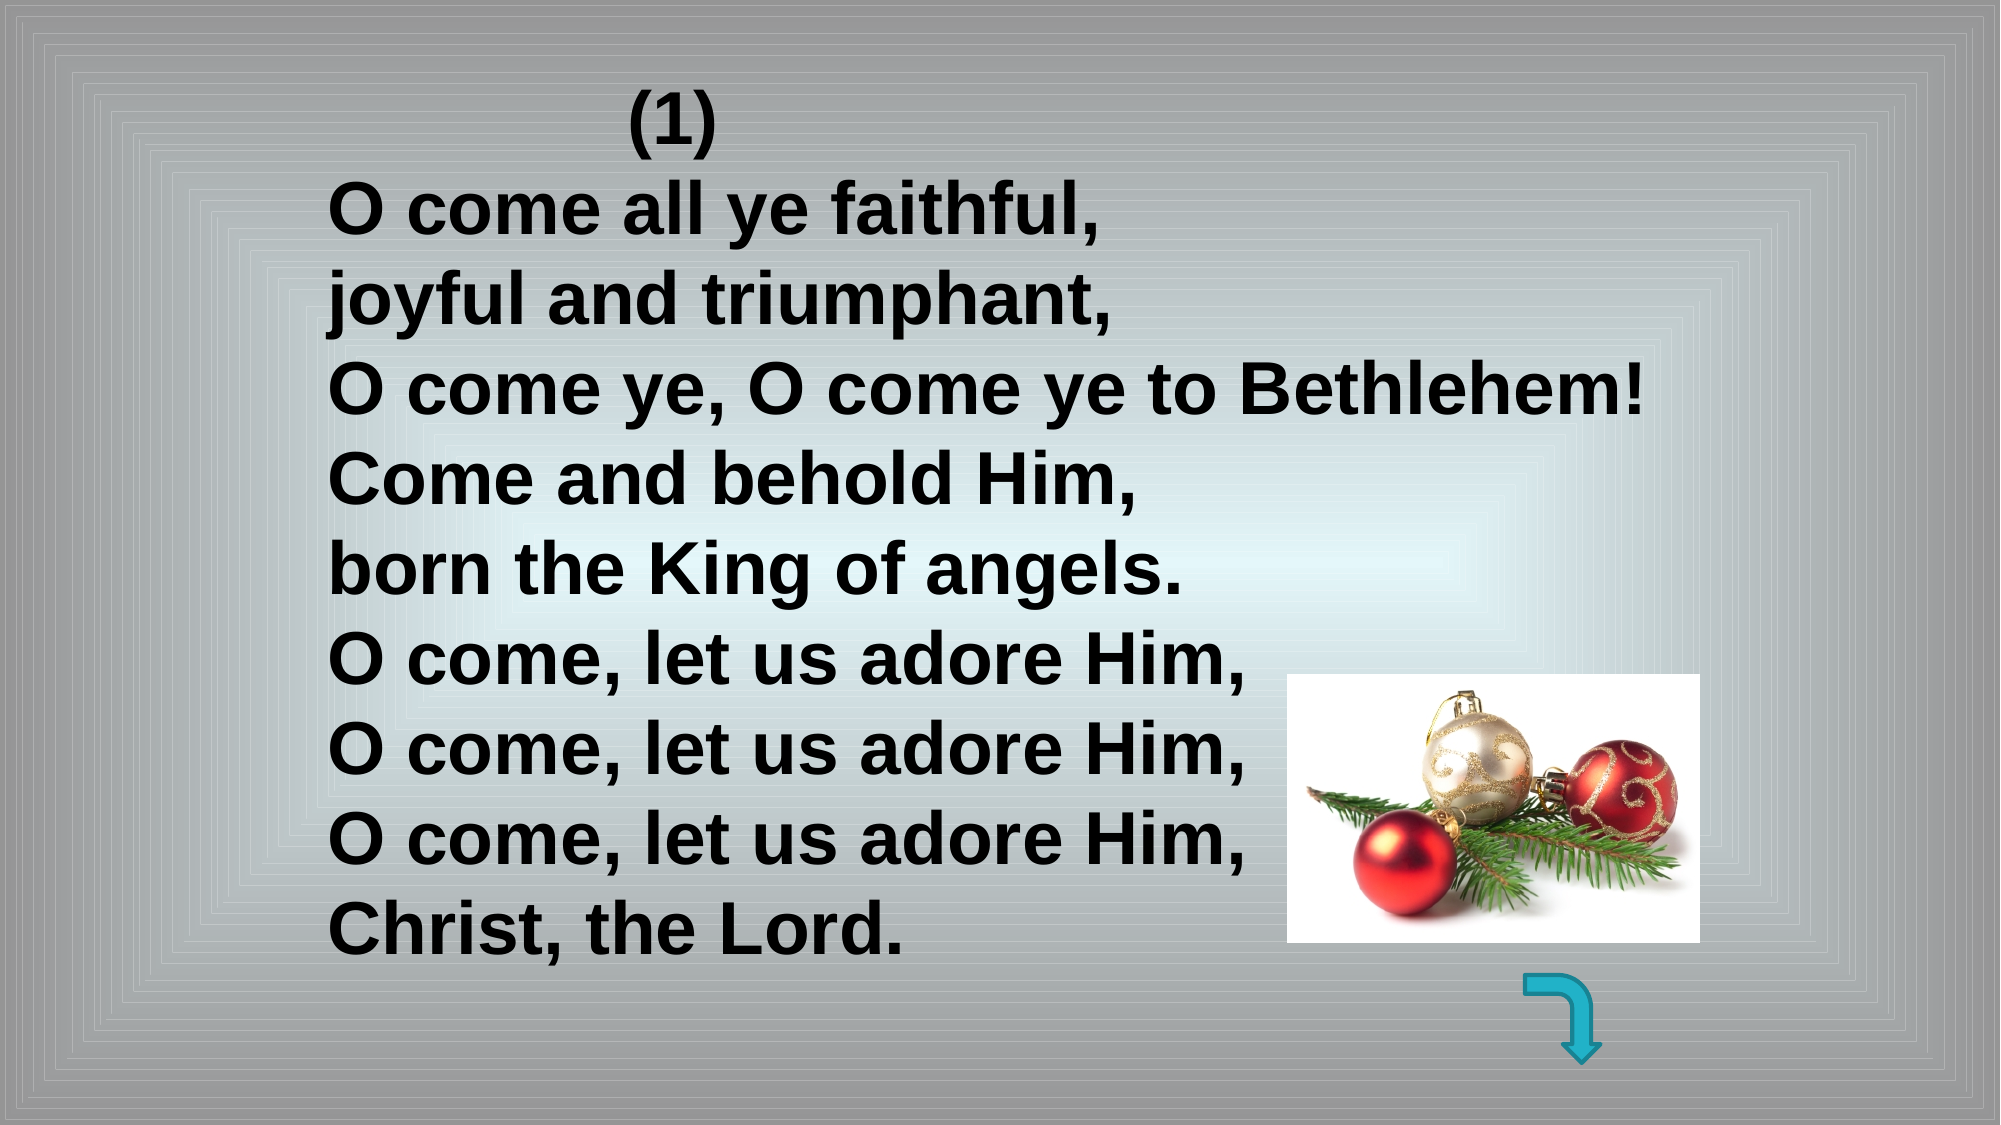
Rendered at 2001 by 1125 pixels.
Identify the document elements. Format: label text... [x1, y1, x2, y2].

text_box [1522, 972, 1603, 1066]
text_box (1) O come all ye faithful, joyful and triumphant, O come ye, O come ye to Bethlehem! Come and behold Him, born the King of angels. O come, let us adore Him, O come, let us adore Him, O come, let us adore Him, Christ, the Lord. [312, 62, 1675, 978]
picture [1287, 674, 1701, 943]
